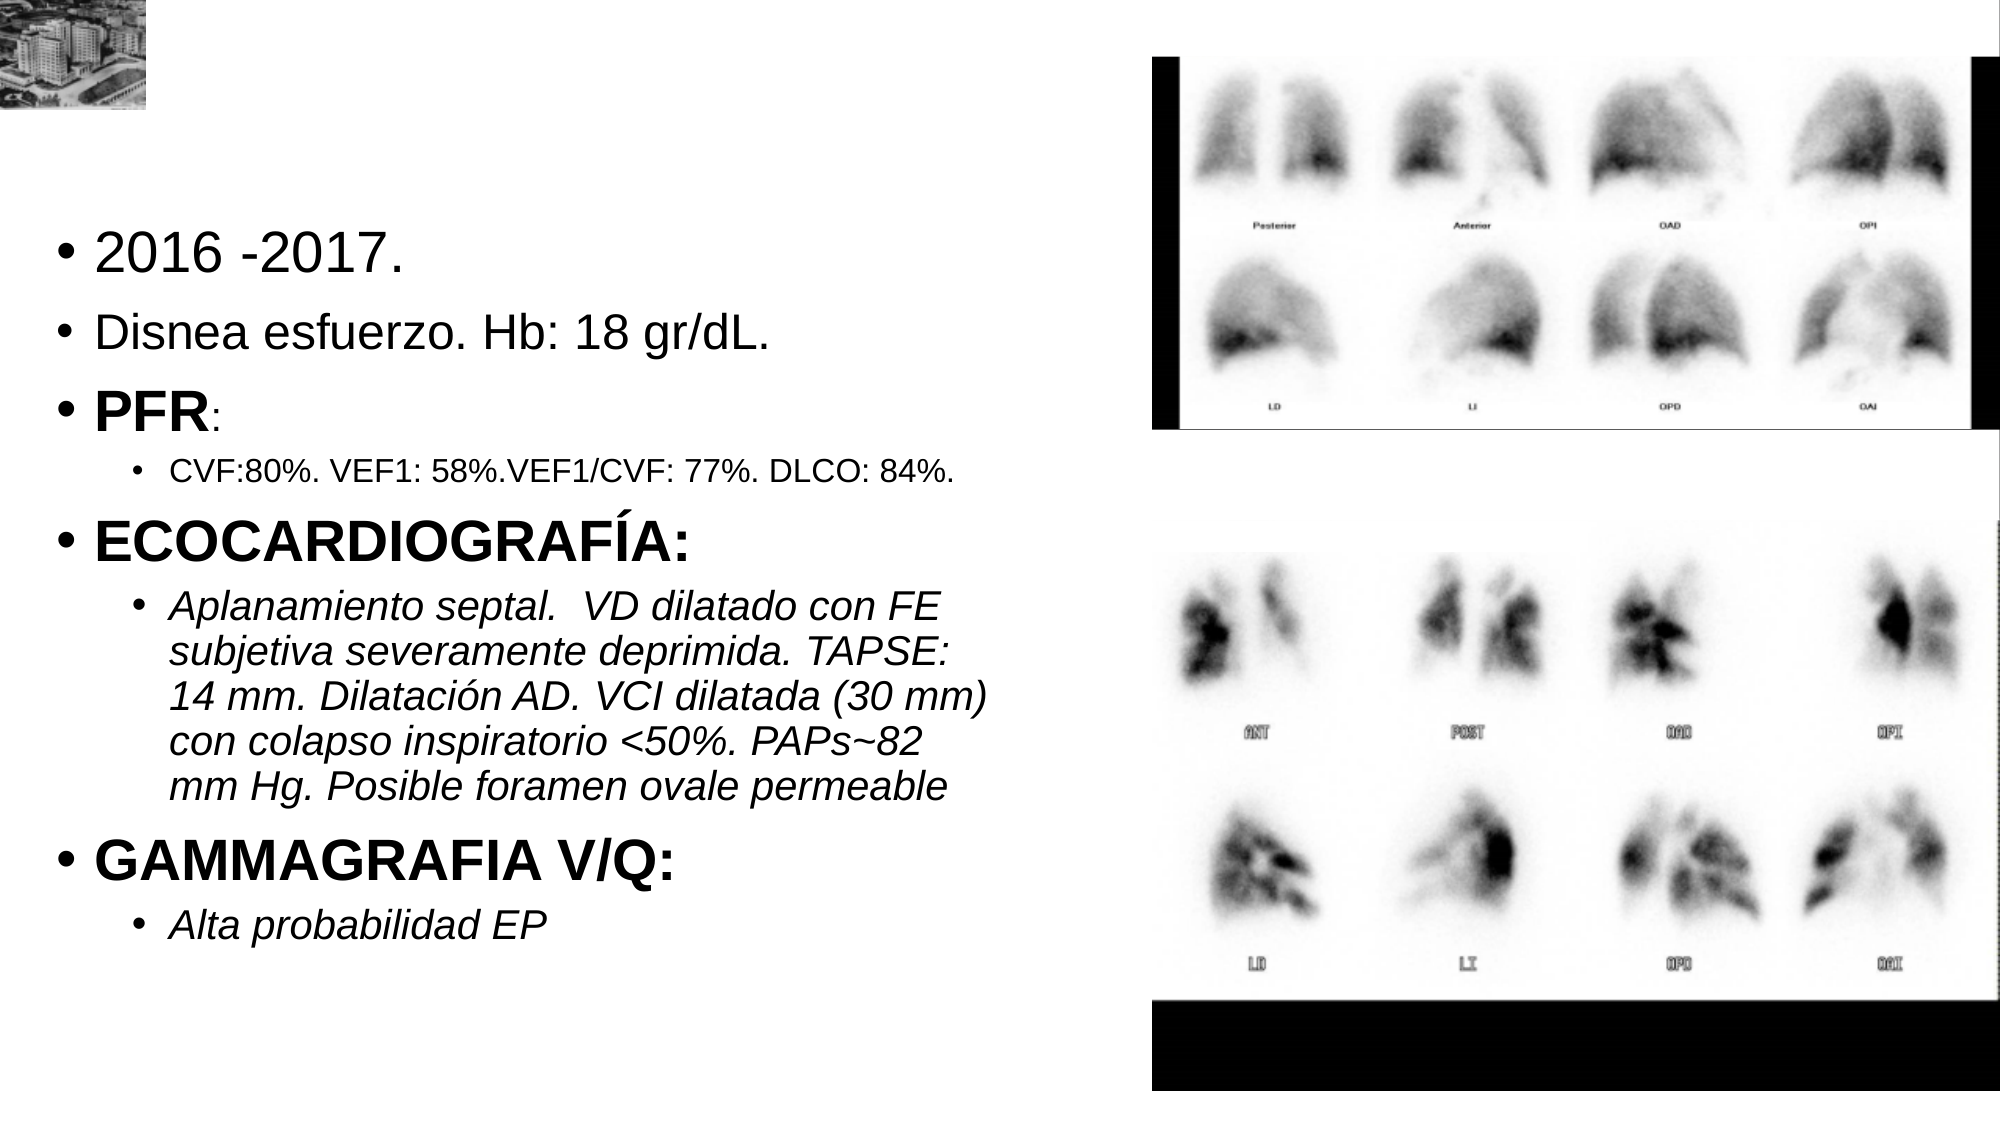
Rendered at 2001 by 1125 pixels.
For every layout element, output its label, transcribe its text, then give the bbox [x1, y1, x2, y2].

picture [1151, 0, 2000, 1091]
text_box 2016 -2017. Disnea esfuerzo. Hb: 18 gr/dL. PFR: CVF:80%. VEF1: 58%.VEF1/CVF: 77%. DLCO: 84%. ECOCARDIOGRAFÍA: Aplanamiento septal. VD dilatado con FE subjetiva severamente deprimida. TAPSE: 14 mm. Dilatación AD. VCI dilatada (30 mm) con colapso inspiratorio <50%. PAPs~82 mm Hg. Posible foramen ovale permeable GAMMAGRAFIA V/Q: Alta probabilidad EP [41, 214, 1013, 929]
picture [0, 0, 146, 110]
